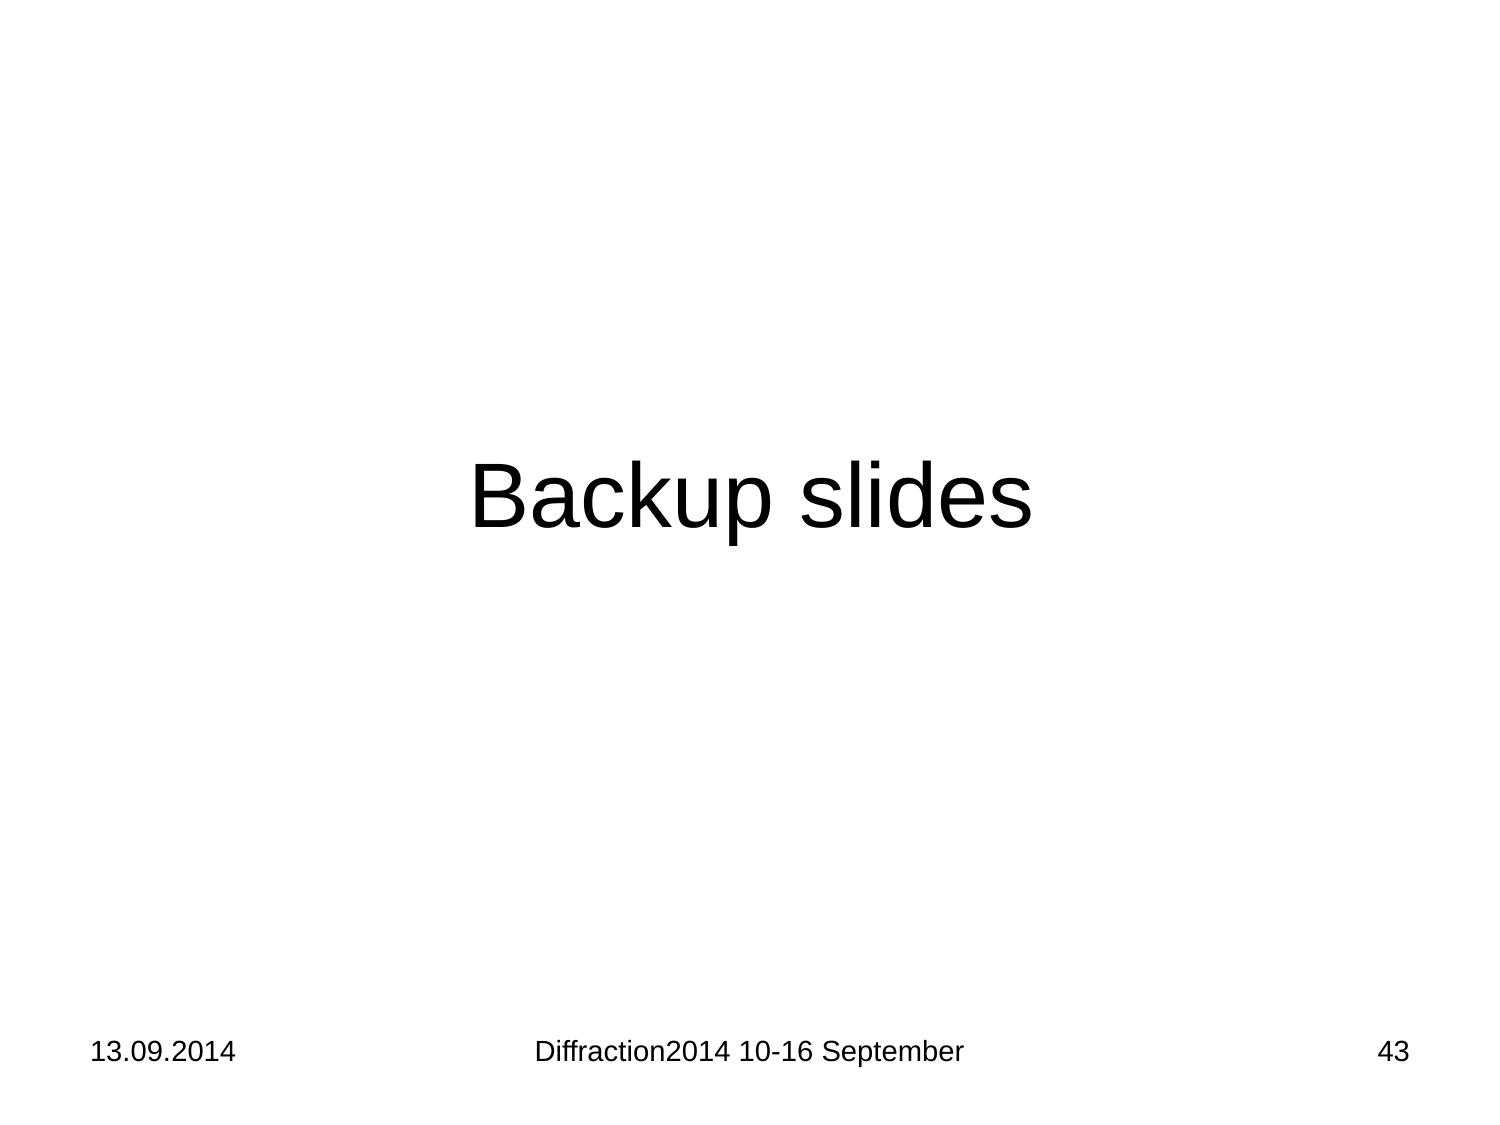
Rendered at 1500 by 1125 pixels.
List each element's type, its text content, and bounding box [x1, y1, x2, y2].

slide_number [75, 1024, 425, 1103]
footer Diffraction2014 10-16 September [512, 1024, 988, 1103]
slide_number 43 [1074, 1024, 1425, 1103]
title Backup slides [76, 397, 1427, 585]
